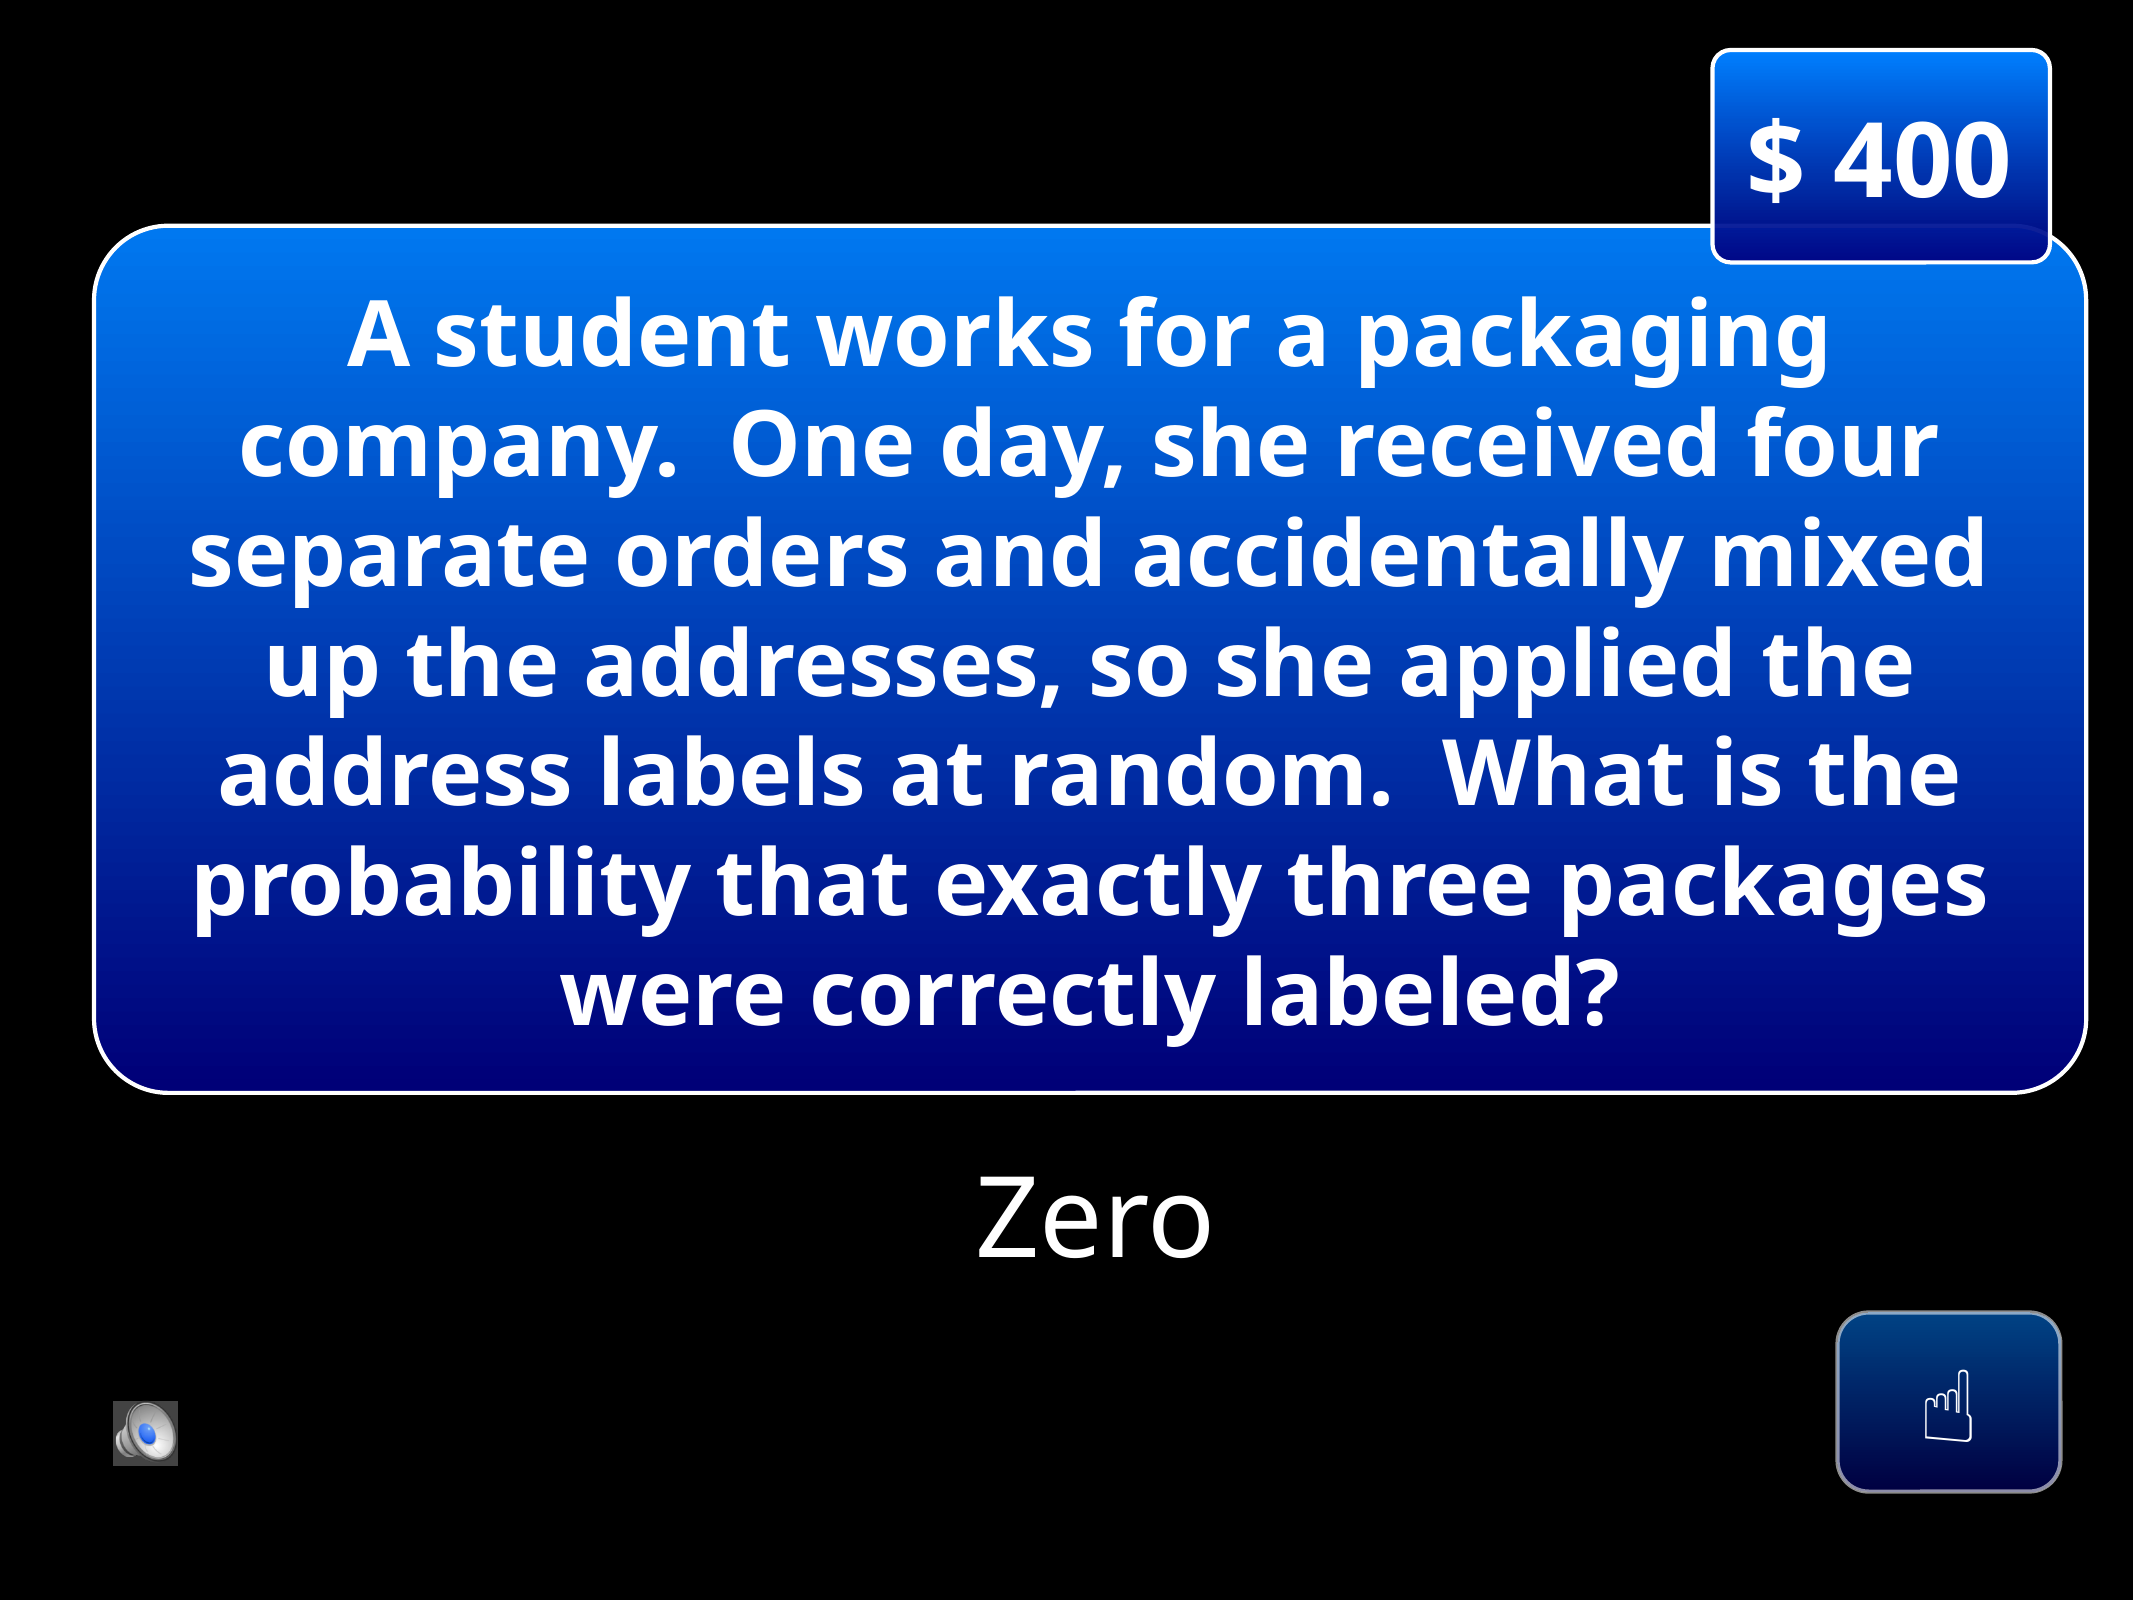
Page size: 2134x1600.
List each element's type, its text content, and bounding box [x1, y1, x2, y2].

text_box $ 400 [1712, 49, 2050, 263]
list Zero [210, 1174, 1929, 1267]
text_box ☝ [1837, 1312, 2061, 1492]
text_box A student works for a packaging company. One day, she received four separate orders and accidentally mixed up the addresses, so she applied the address labels at random. What is the probability that exactly three packages were correctly labeled? [94, 225, 2087, 1093]
picture [112, 1399, 180, 1467]
